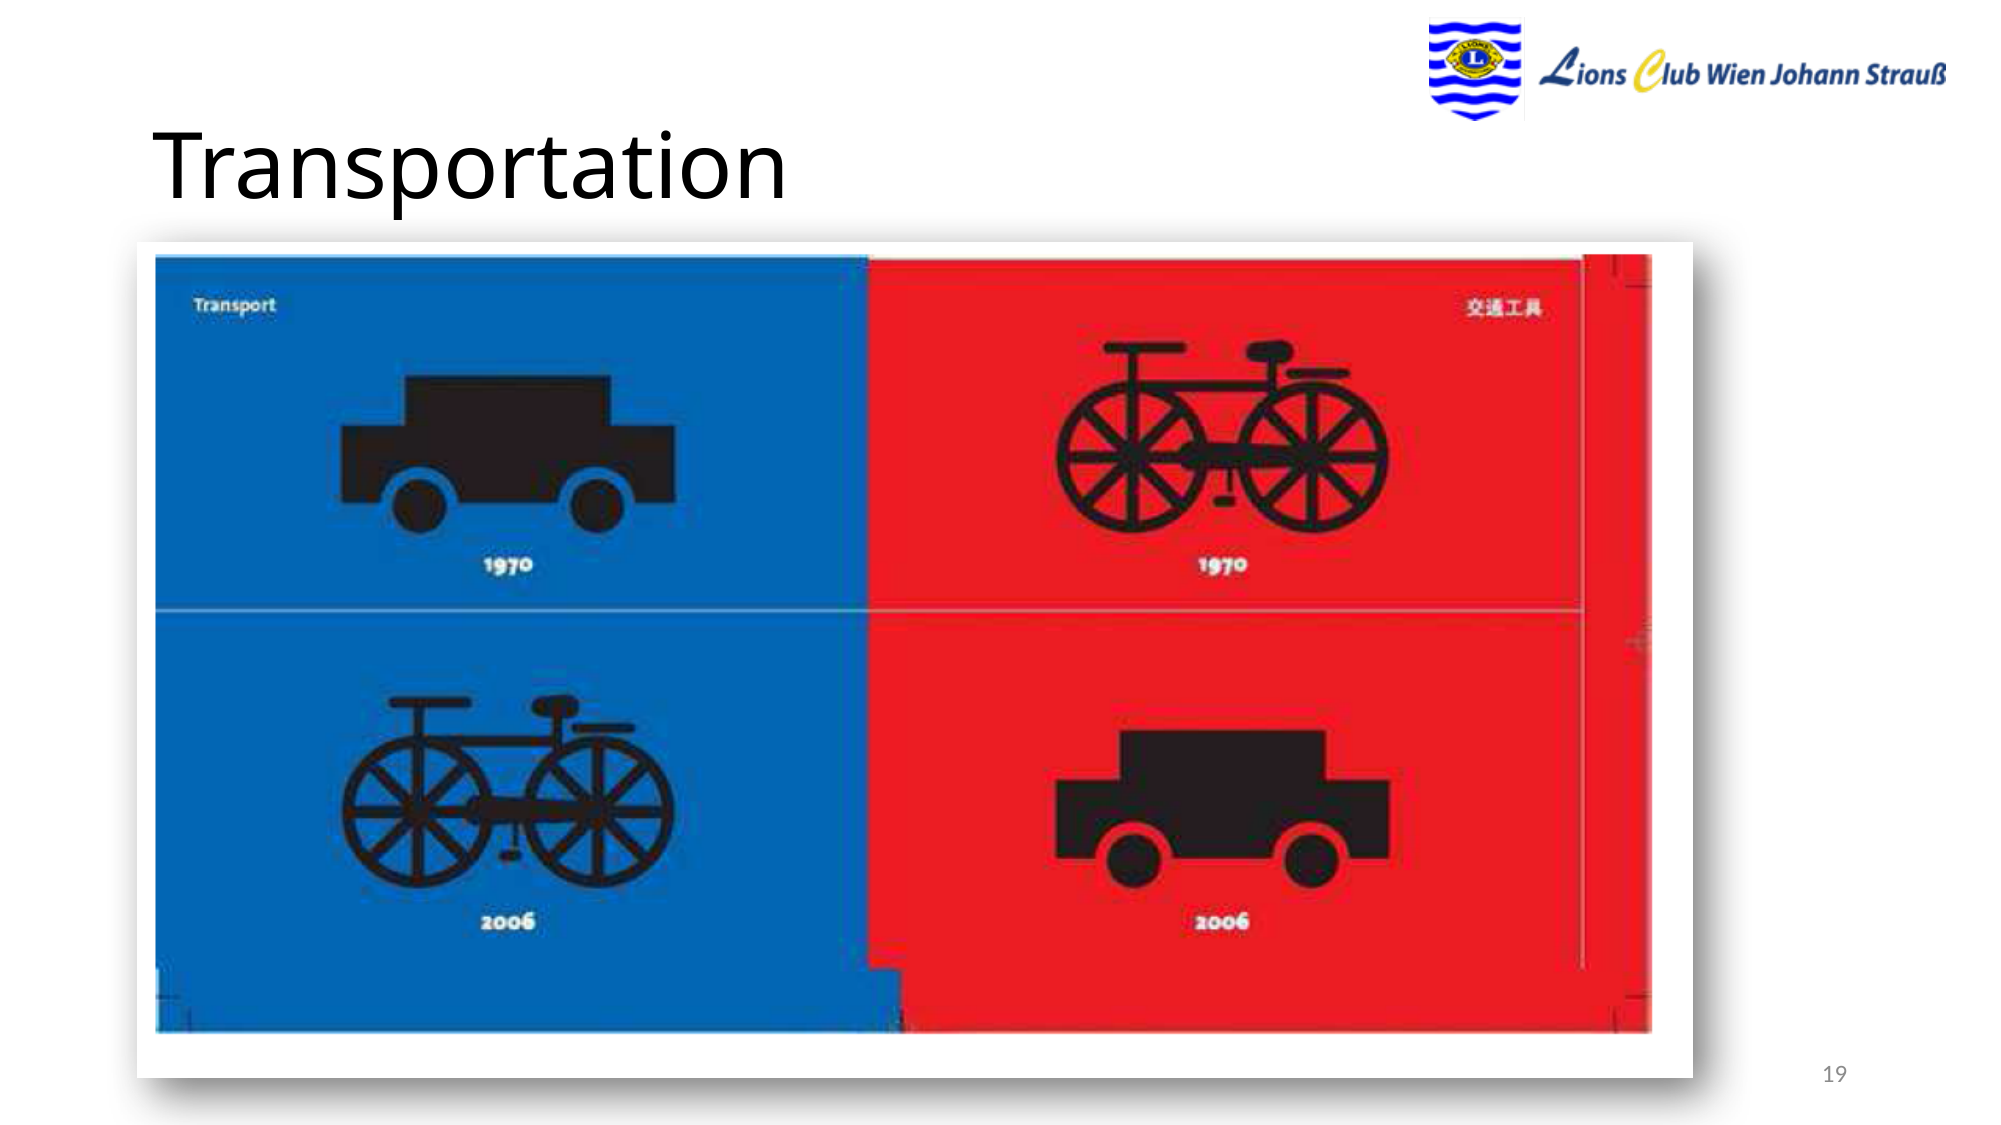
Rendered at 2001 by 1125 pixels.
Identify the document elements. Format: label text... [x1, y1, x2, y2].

slide_number 19 [1730, 1042, 1863, 1103]
picture [1429, 17, 1946, 121]
title Transportation [137, 59, 1863, 278]
picture [137, 242, 1693, 1078]
